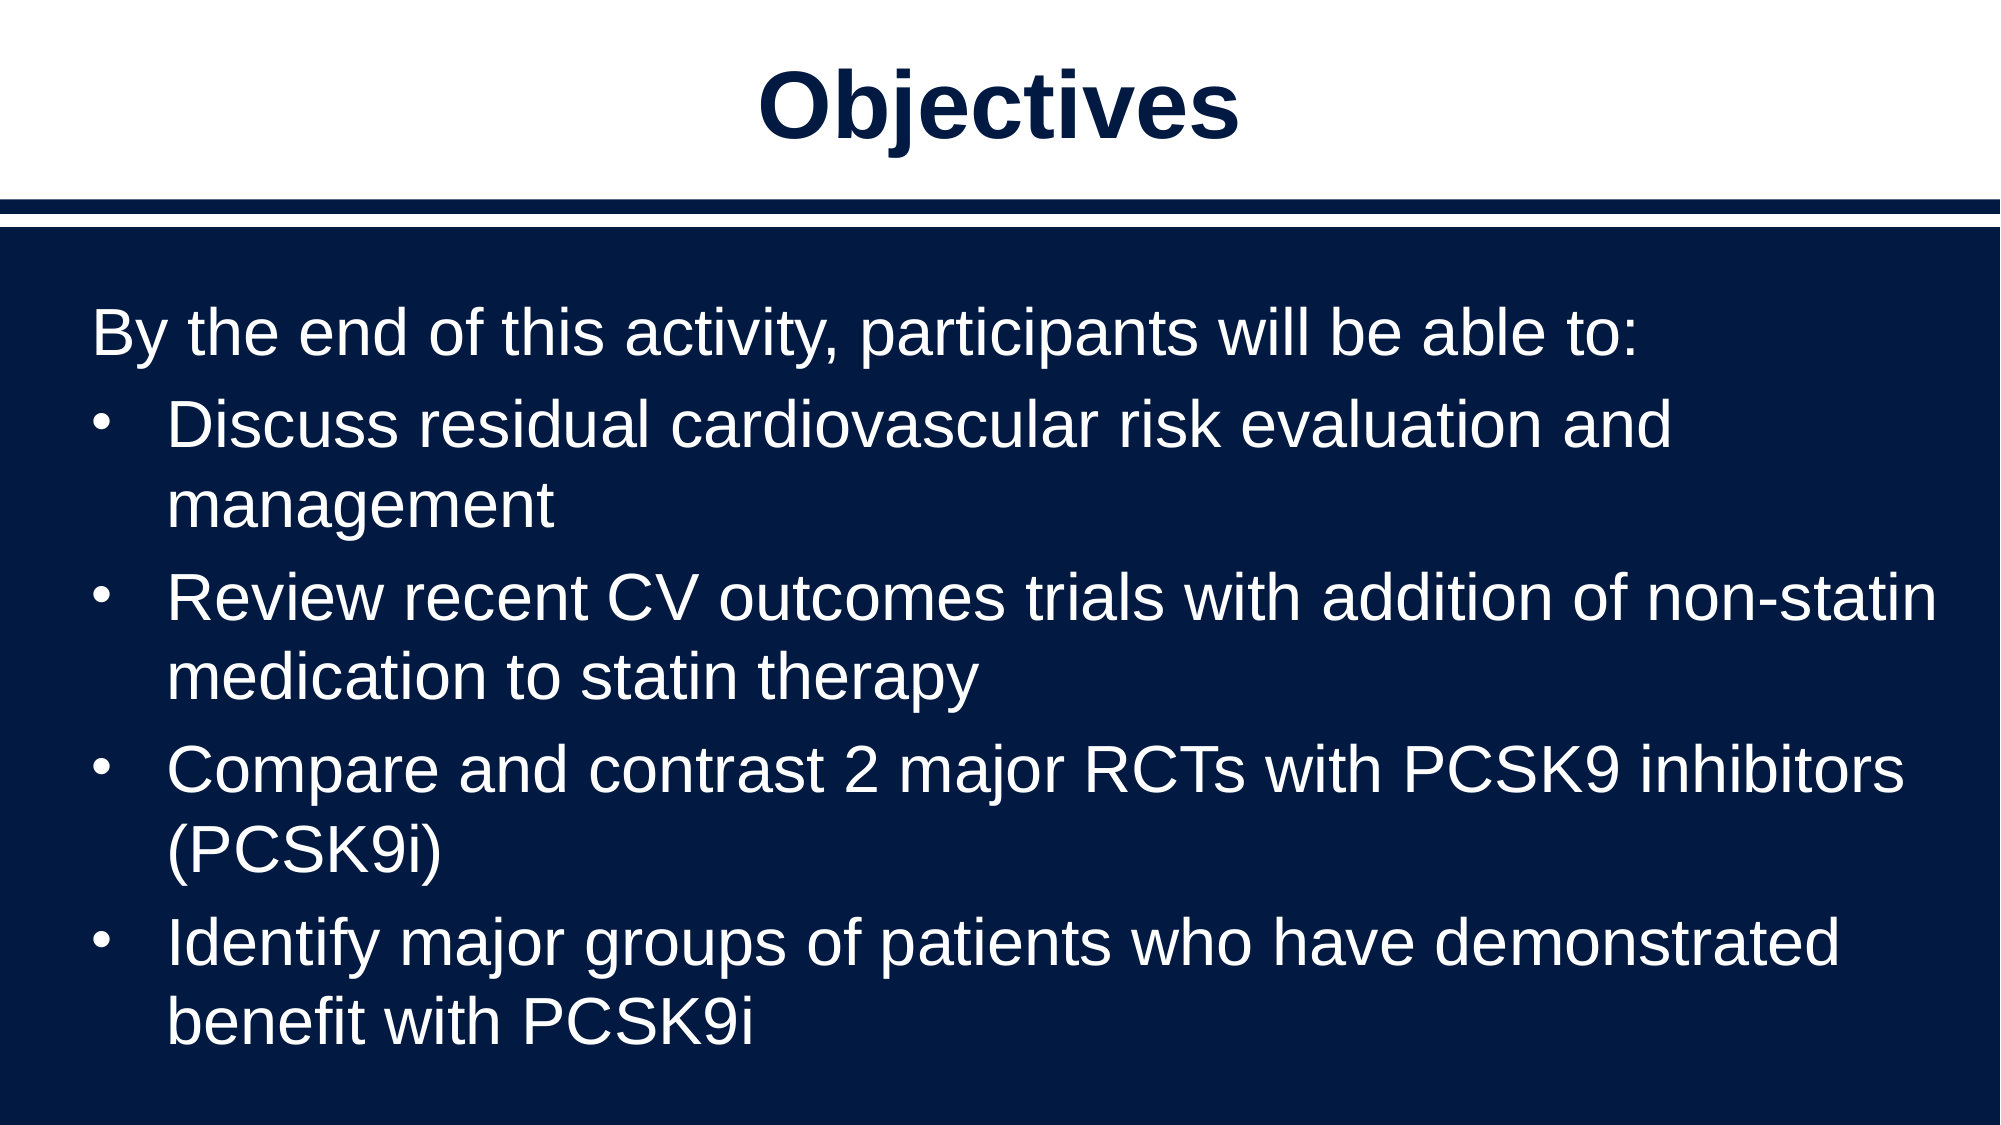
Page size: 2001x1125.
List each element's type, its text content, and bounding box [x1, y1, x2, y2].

list By the end of this activity, participants will be able to: Discuss residual cardiovascular risk evaluation and management Review recent CV outcomes trials with addition of non-statin medication to statin therapy Compare and contrast 2 major RCTs with PCSK9 inhibitors (PCSK9i) Identify major groups of patients who have demonstrated benefit with PCSK9i [16, 228, 2000, 1107]
title Objectives [0, 0, 2000, 200]
